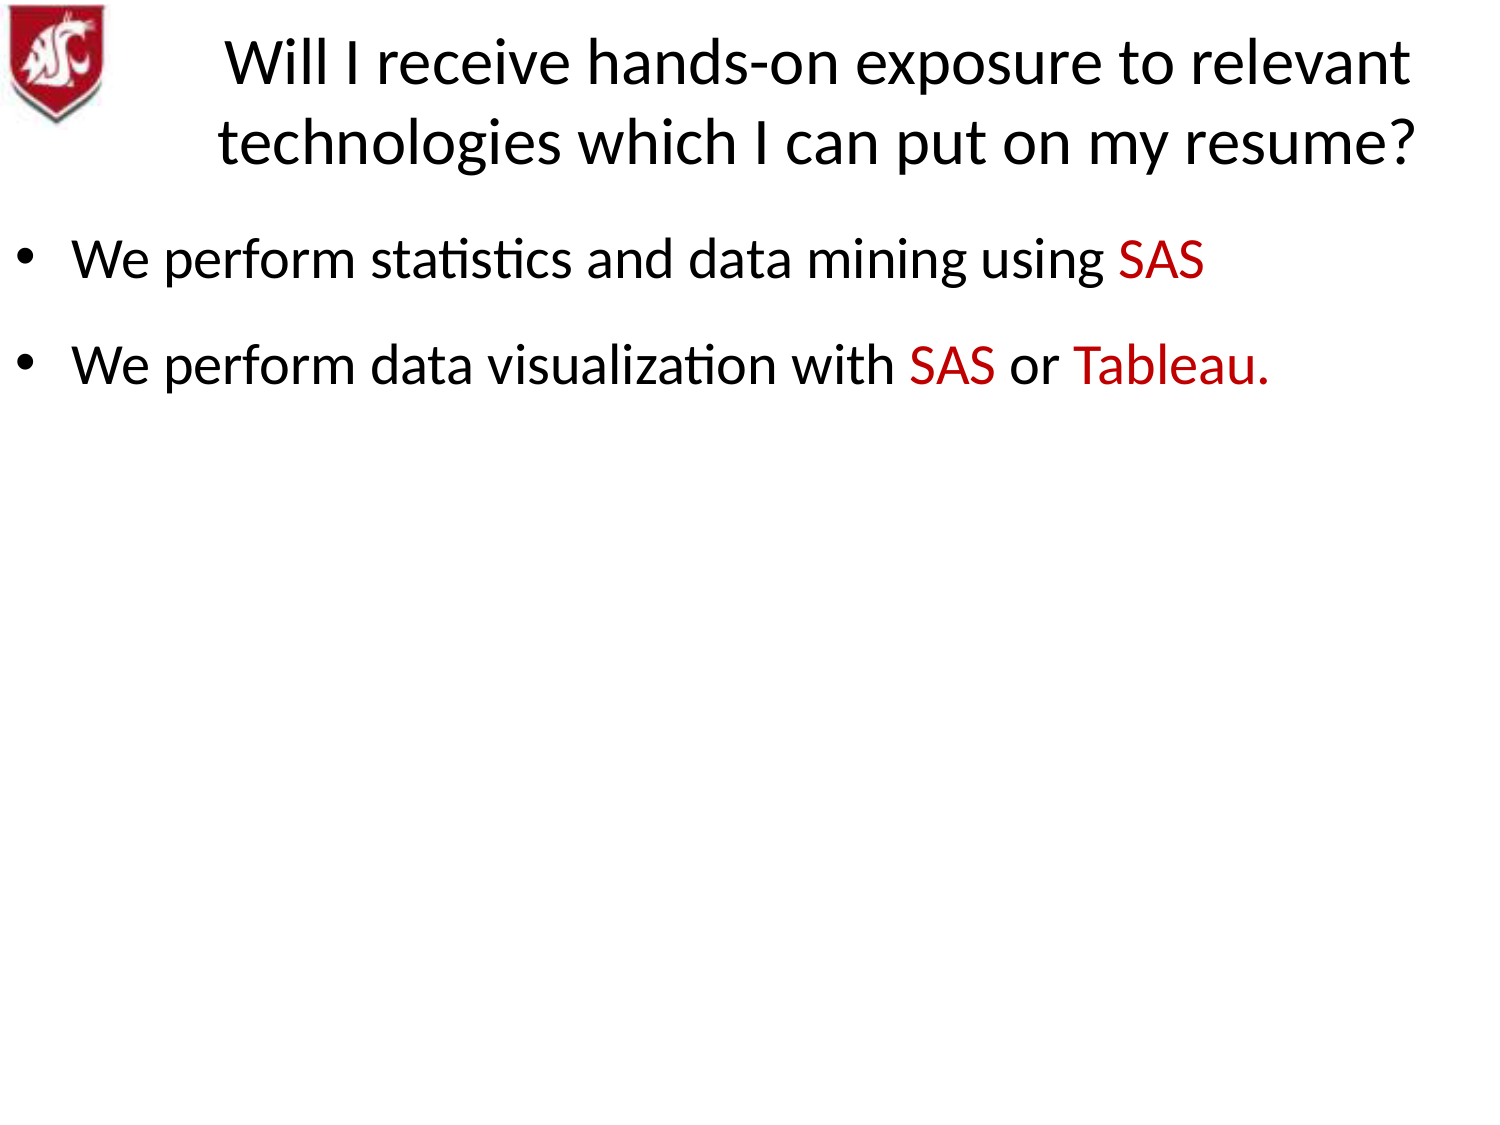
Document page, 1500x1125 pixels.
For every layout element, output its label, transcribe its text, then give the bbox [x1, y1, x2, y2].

title Will I receive hands-on exposure to relevant technologies which I can put on my resume? [174, 4, 1463, 192]
picture [0, 4, 113, 130]
list We perform statistics and data mining using SAS We perform data visualization with SAS or Tableau. [0, 212, 1500, 625]
